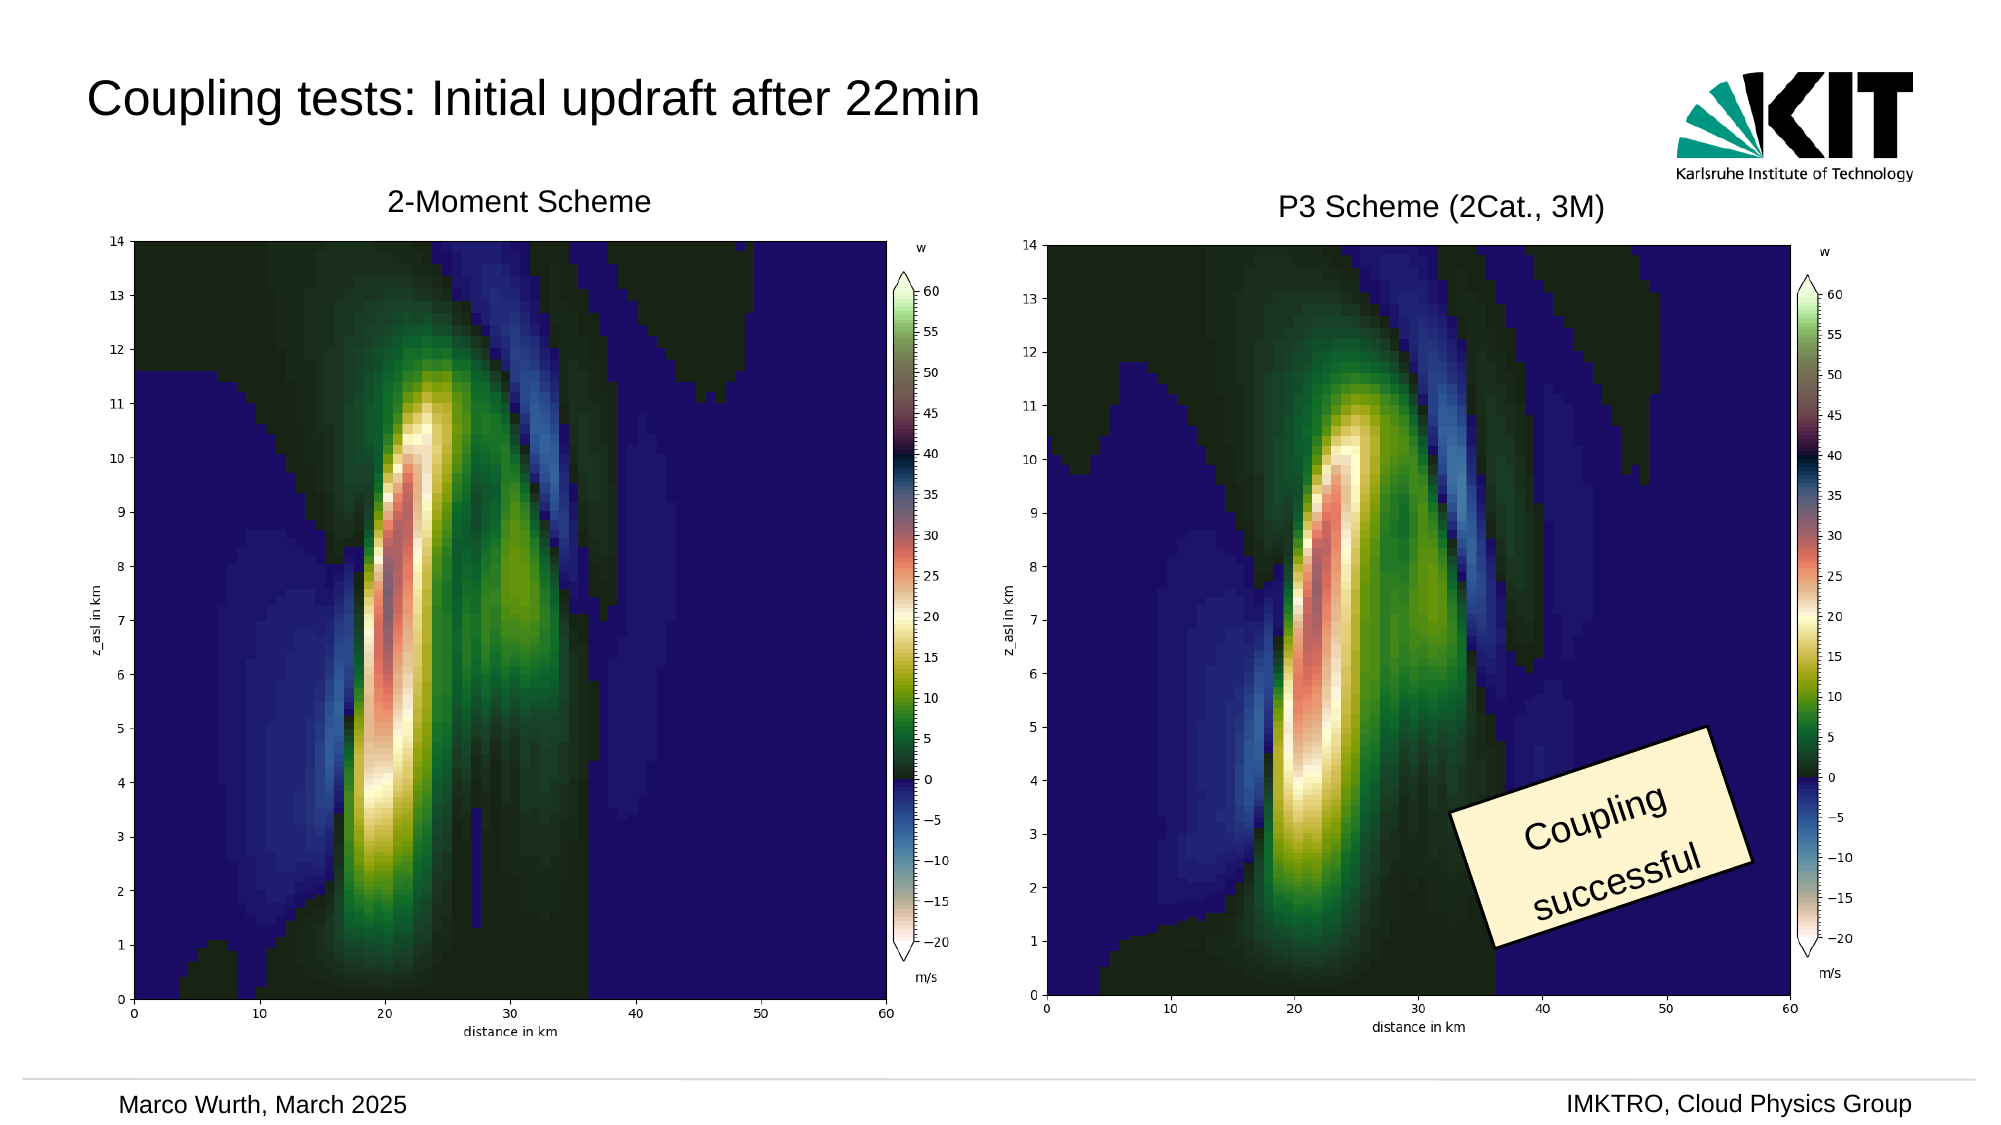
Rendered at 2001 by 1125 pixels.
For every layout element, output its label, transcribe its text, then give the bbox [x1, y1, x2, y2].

picture [994, 228, 1863, 1043]
title Coupling tests: Initial updraft after 22min [86, 64, 1589, 127]
text_box P3 Scheme (2Cat., 3M) [1263, 159, 1640, 228]
picture [1677, 72, 1913, 182]
picture [81, 224, 960, 1049]
text_box 2-Moment Scheme [372, 155, 684, 224]
